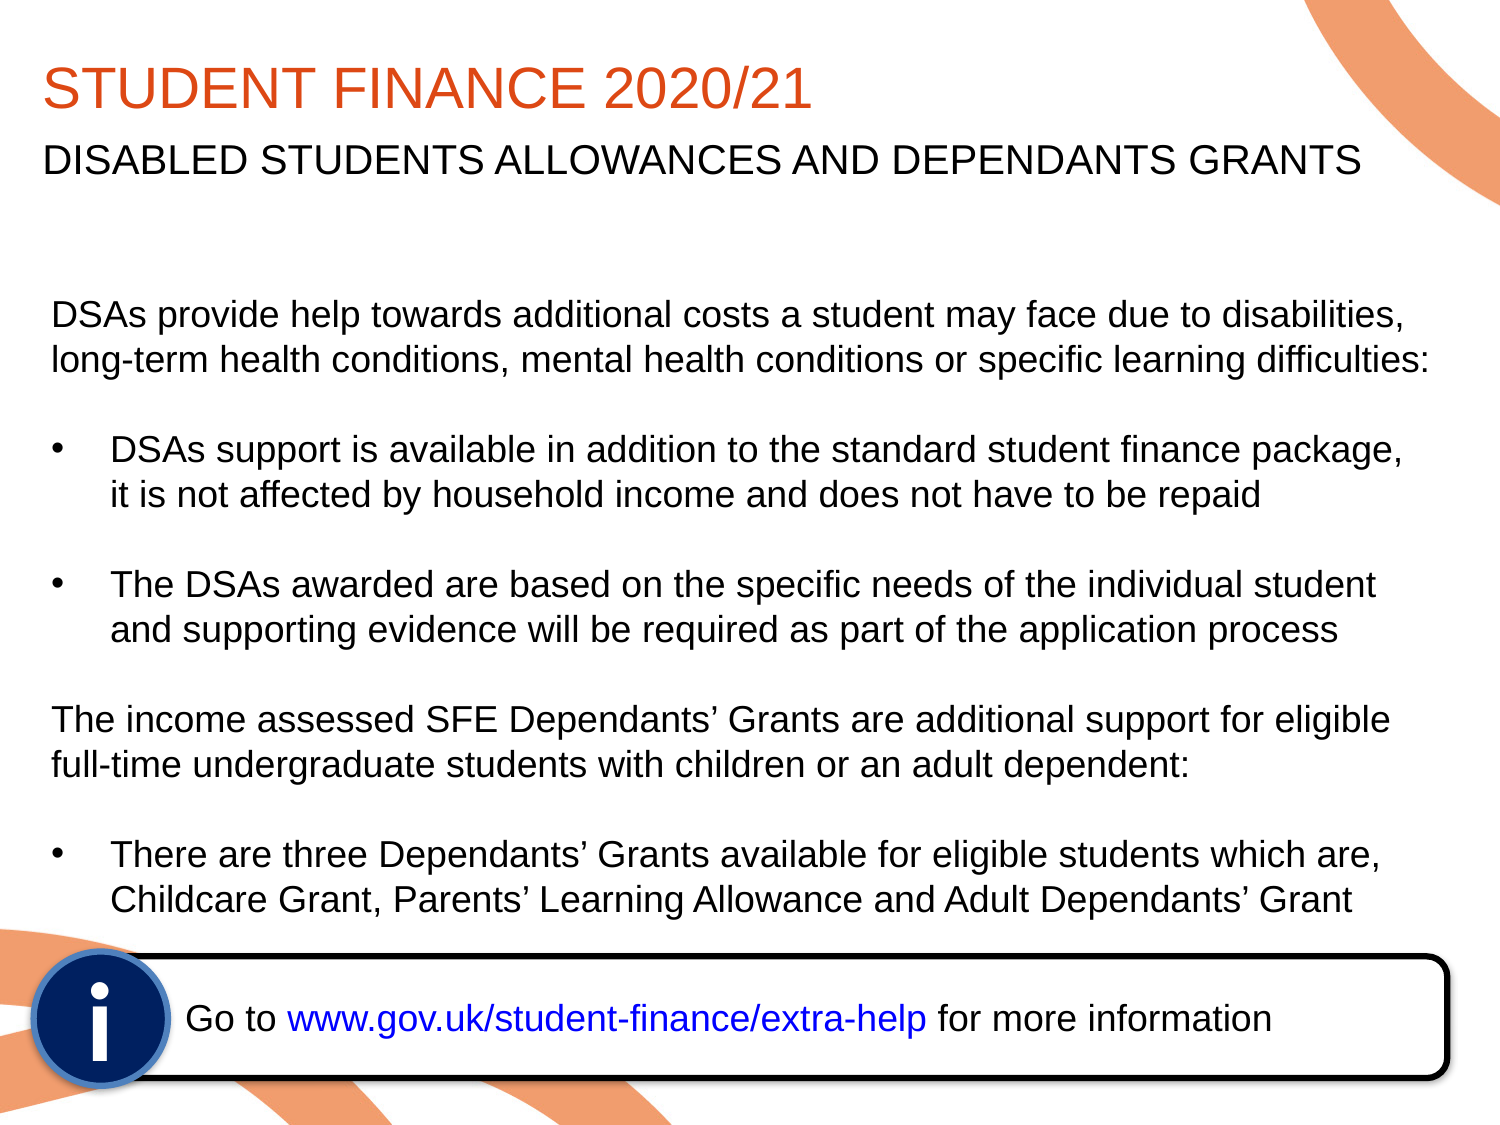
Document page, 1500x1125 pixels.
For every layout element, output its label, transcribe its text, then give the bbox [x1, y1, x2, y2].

picture [0, 0, 1500, 1125]
text_box STUDENT FINANCE 2020/21 DISABLED STUDENTS ALLOWANCES AND DEPENDANTS GRANTS [42, 50, 1500, 184]
text_box DSAs provide help towards additional costs a student may face due to disabilities, long-term health conditions, mental health conditions or specific learning difficulties: DSAs support is available in addition to the standard student finance package, it is not affected by household income and does not have to be repaid The DSAs awarded are based on the specific needs of the individual student and supporting evidence will be required as part of the application process The income assessed SFE Dependants’ Grants are additional support for eligible full-time undergraduate students with children or an adult dependent: There are three Dependants’ Grants available for eligible students which are, Childcare Grant, Parents’ Learning Allowance and Adult Dependants’ Grant [36, 282, 1489, 928]
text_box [33, 941, 1448, 1094]
